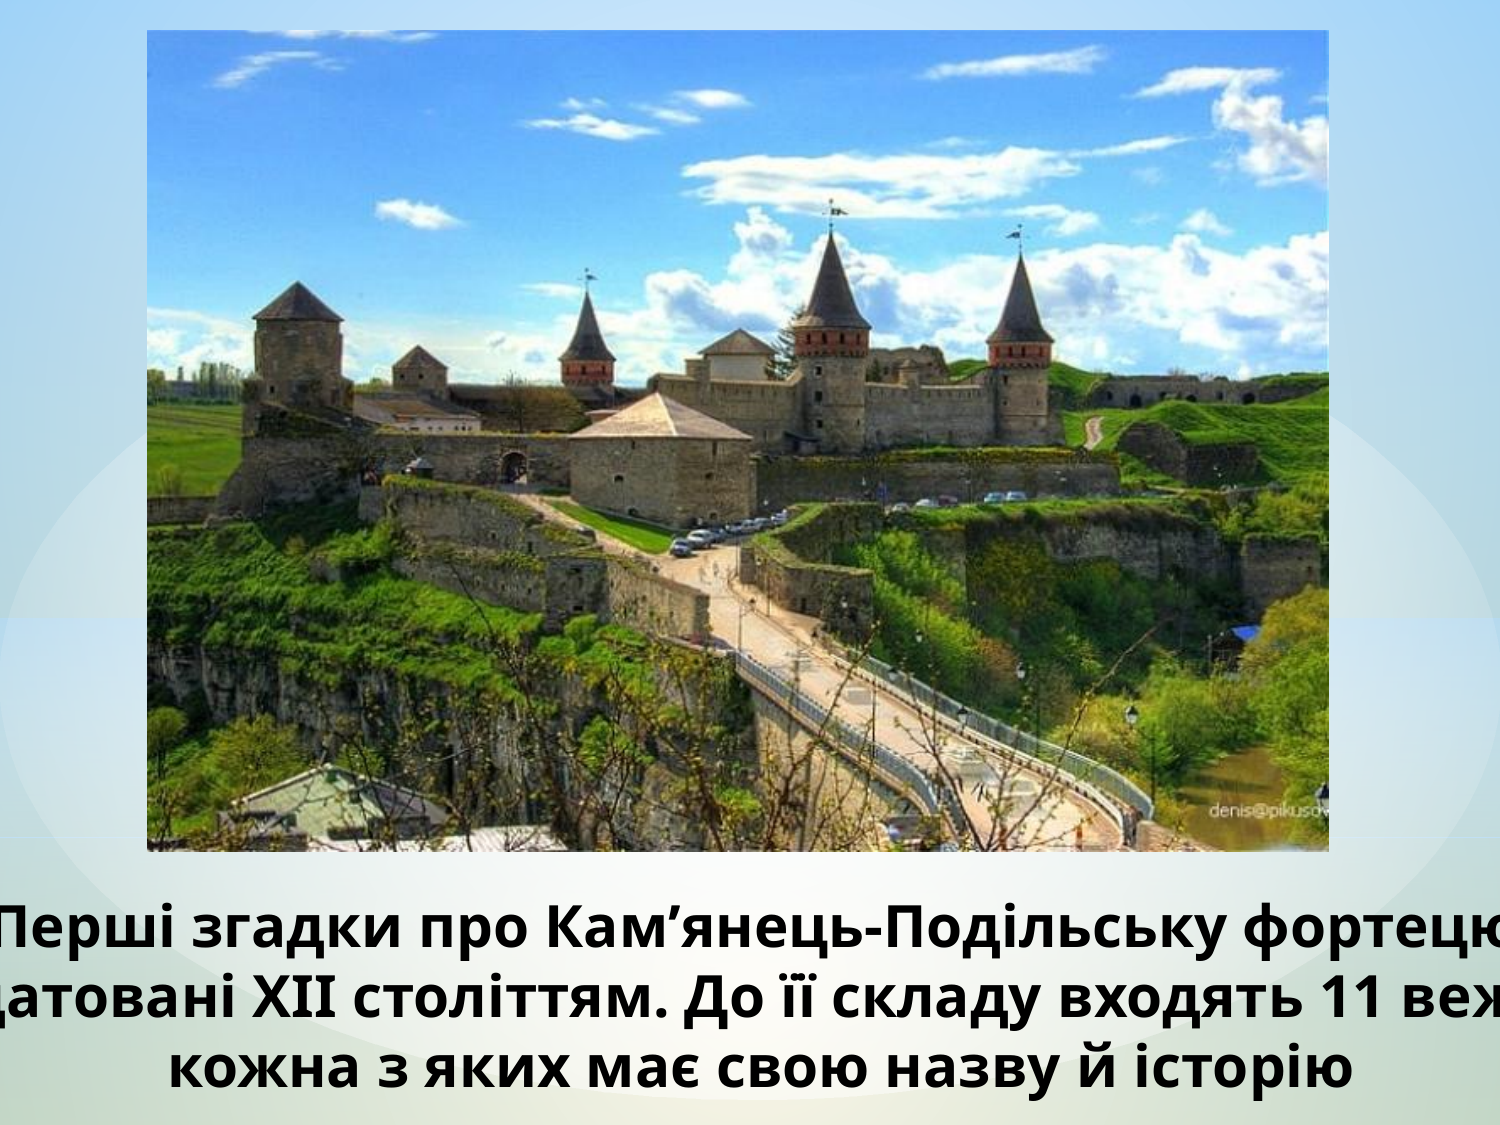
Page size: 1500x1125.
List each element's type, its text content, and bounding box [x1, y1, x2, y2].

text_box Перші згадки про Кам’янець-Подільську фортецю датовані ХІІ століттям. До її складу входять 11 веж, кожна з яких має свою назву й історію [0, 881, 1500, 1107]
picture [147, 30, 1329, 852]
